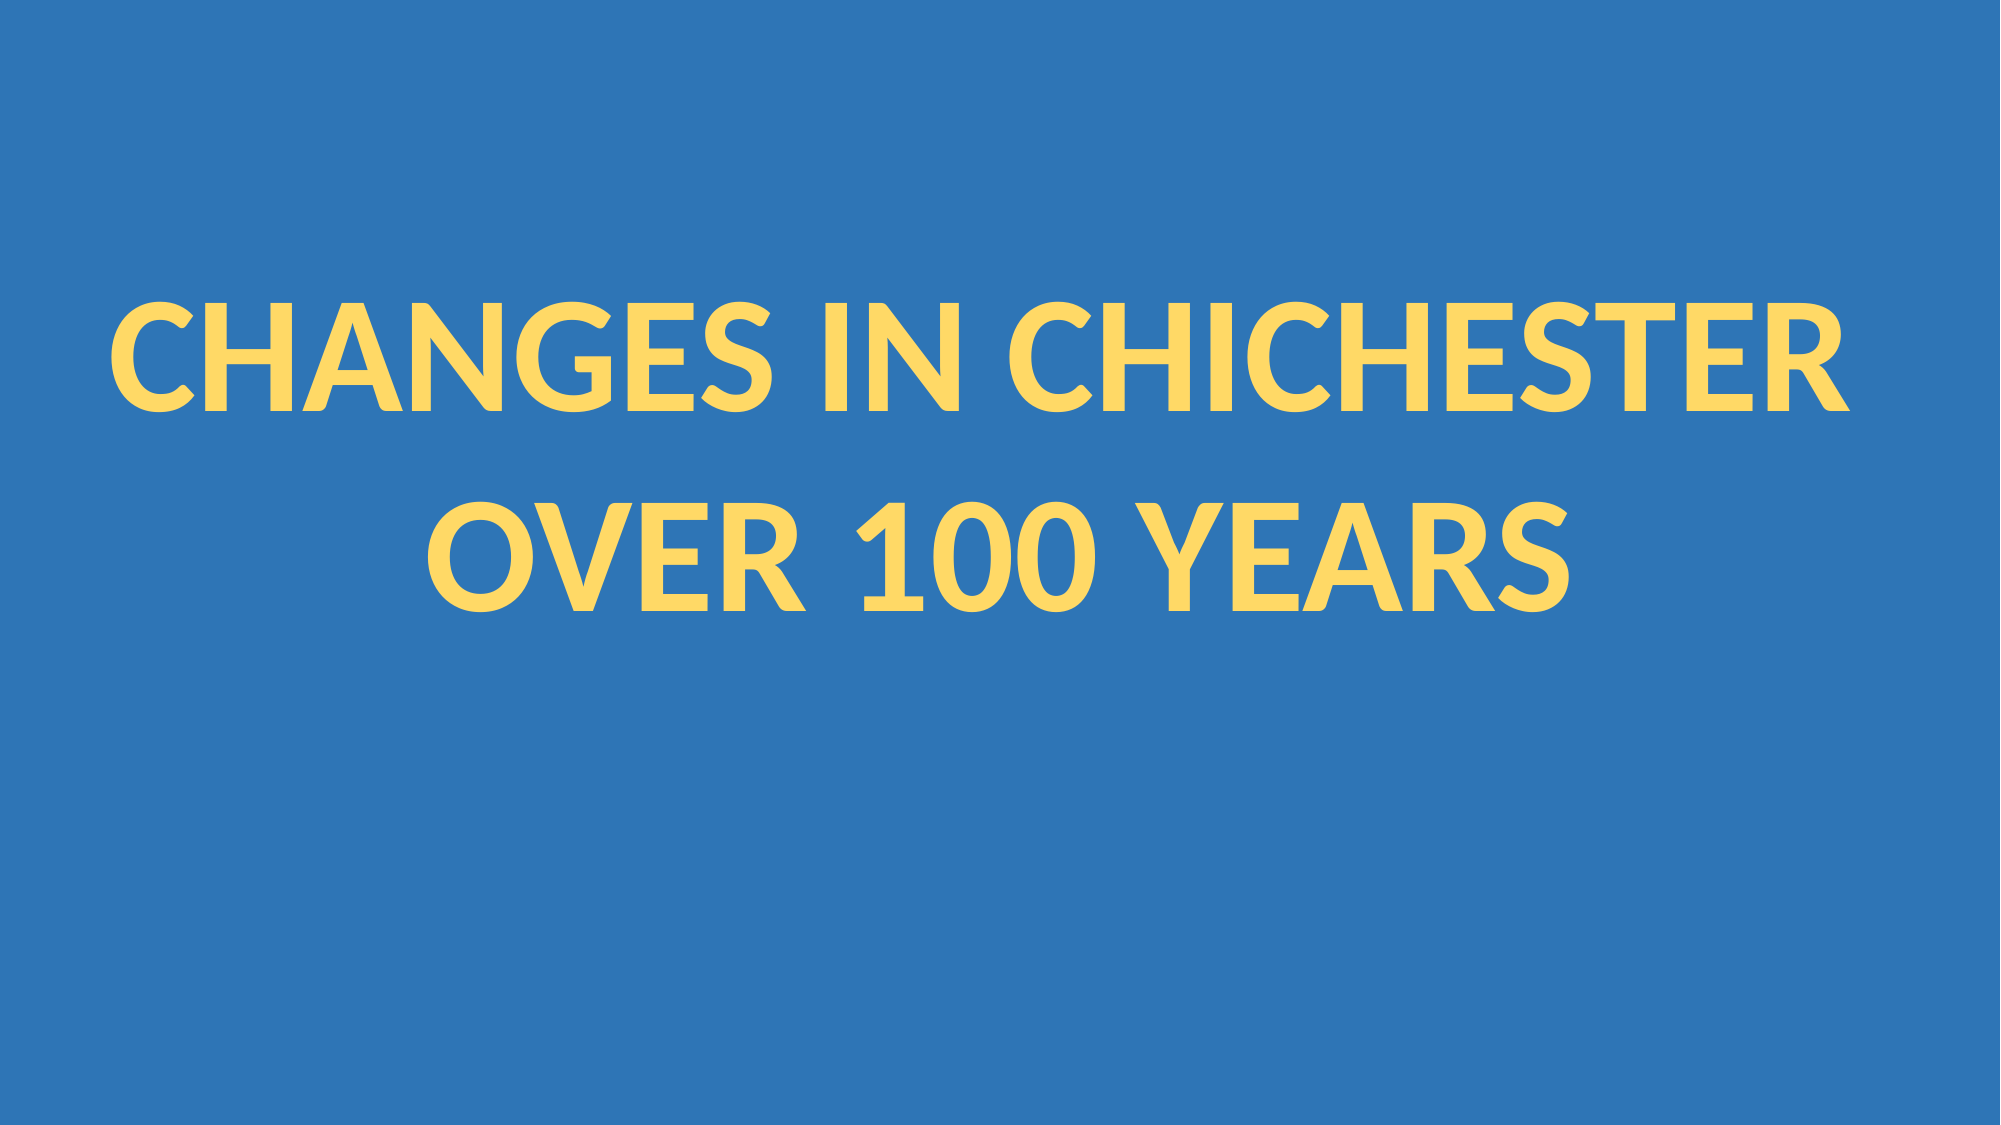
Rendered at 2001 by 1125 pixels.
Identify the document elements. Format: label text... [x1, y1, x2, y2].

text_box CHANGES IN CHICHESTER OVER 100 YEARS [93, 237, 1907, 653]
